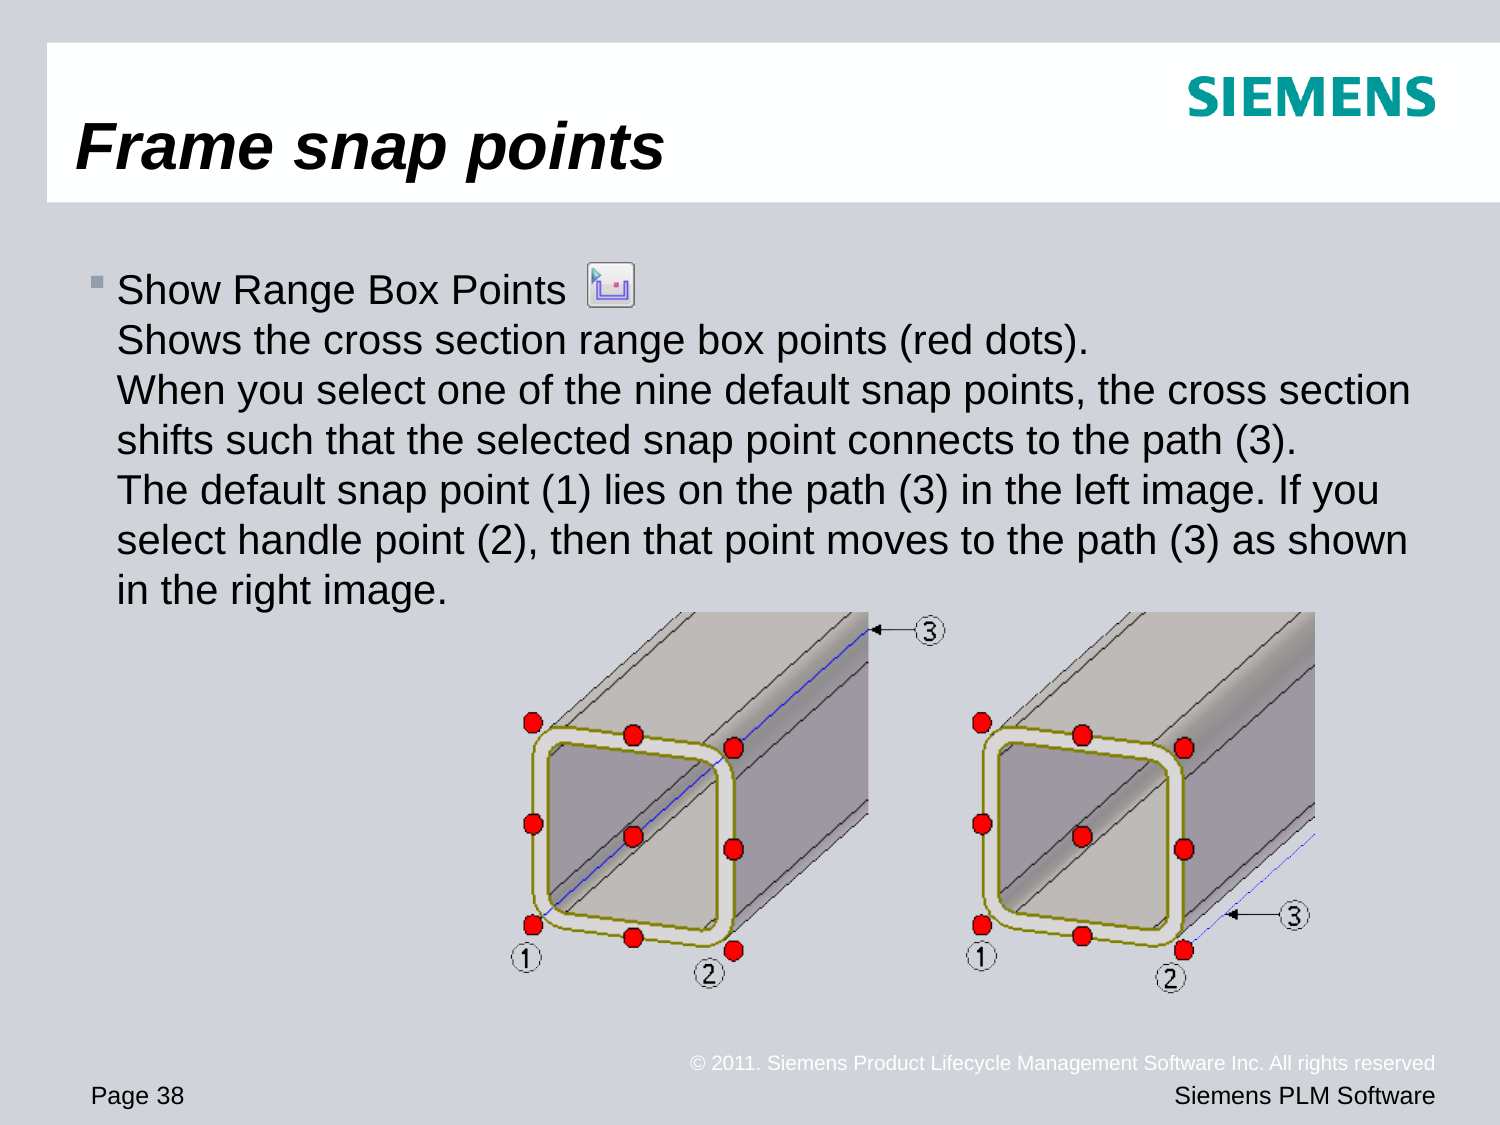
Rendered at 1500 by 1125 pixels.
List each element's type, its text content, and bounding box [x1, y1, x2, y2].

picture [1181, 69, 1444, 123]
list Show Range Box Points Shows the cross section range box points (red dots). When you select one of the nine default snap points, the cross section shifts such that the selected snap point connects to the path (3). The default snap point (1) lies on the path (3) in the left image. If you select handle point (2), then that point moves to the path (3) as shown in the right image. [87, 262, 1438, 626]
title Frame snap points [74, 49, 1095, 183]
picture [587, 262, 635, 309]
picture [499, 612, 1315, 1001]
